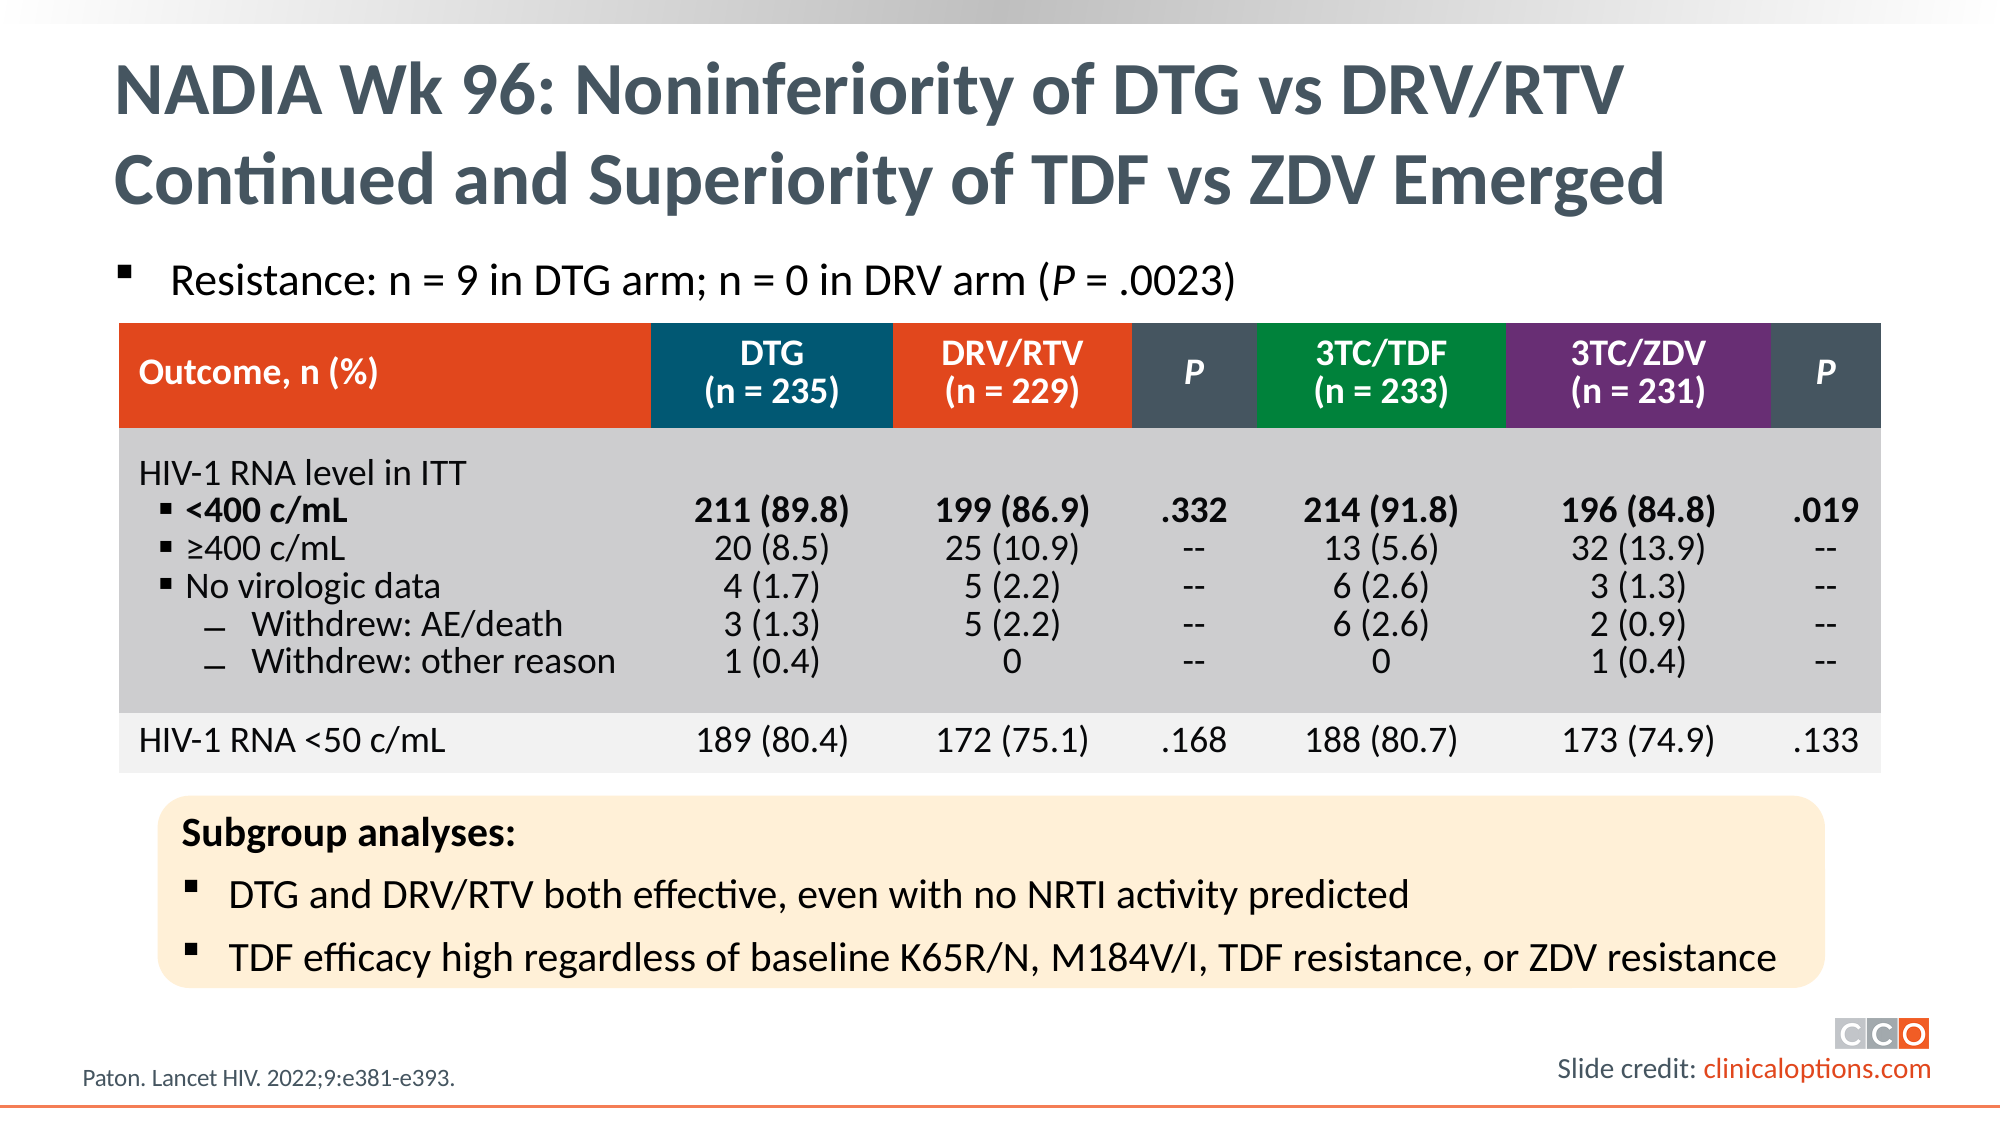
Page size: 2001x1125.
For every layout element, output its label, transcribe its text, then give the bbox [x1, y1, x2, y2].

title NADIA Wk 96: Noninferiority of DTG vs DRV/RTV Continued and Superiority of TDF vs ZDV Emerged [100, 39, 1884, 220]
table_cell 173 (74.9) [1506, 713, 1771, 773]
table_cell HIV-1 RNA <50 c/mL [119, 713, 651, 773]
table_cell .332 -- -- -- -- [1132, 428, 1257, 713]
table_cell 196 (84.8) 32 (13.9) 3 (1.3) 2 (0.9) 1 (0.4) [1506, 428, 1771, 713]
table_cell HIV-1 RNA level in ITT <400 c/mL ≥400 c/mL No virologic data Withdrew: AE/death Withdrew: other reason [119, 428, 651, 713]
table_cell .019 -- -- -- -- [1771, 428, 1881, 713]
text_box Subgroup analyses: DTG and DRV/RTV both effective, even with no NRTI activity predicted TDF efficacy high regardless of baseline K65R/N, M184V/I, TDF resistance, or ZDV resistance [157, 795, 1826, 989]
table_header P [1132, 323, 1257, 428]
text_box Paton. Lancet HIV. 2022;9:e381-e393. [67, 1054, 1356, 1099]
list Resistance: n = 9 in DTG arm; n = 0 in DRV arm (P = .0023) [99, 248, 1884, 1012]
table_header DRV/RTV (n = 229) [893, 323, 1132, 428]
table_cell 172 (75.1) [893, 713, 1132, 773]
table_cell 199 (86.9) 25 (10.9) 5 (2.2) 5 (2.2) 0 [893, 428, 1132, 713]
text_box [1540, 1018, 1950, 1094]
table_cell 189 (80.4) [651, 713, 893, 773]
table_header 3TC/TDF (n = 233) [1257, 323, 1506, 428]
table_header P [1771, 323, 1881, 428]
table_header 3TC/ZDV (n = 231) [1506, 323, 1771, 428]
table_cell .168 [1132, 713, 1257, 773]
table_header DTG (n = 235) [651, 323, 893, 428]
table_cell 211 (89.8) 20 (8.5) 4 (1.7) 3 (1.3) 1 (0.4) [651, 428, 893, 713]
table_cell 188 (80.7) [1257, 713, 1506, 773]
table_cell 214 (91.8) 13 (5.6) 6 (2.6) 6 (2.6) 0 [1257, 428, 1506, 713]
table_header Outcome, n (%) [119, 323, 651, 428]
table_cell .133 [1771, 713, 1881, 773]
